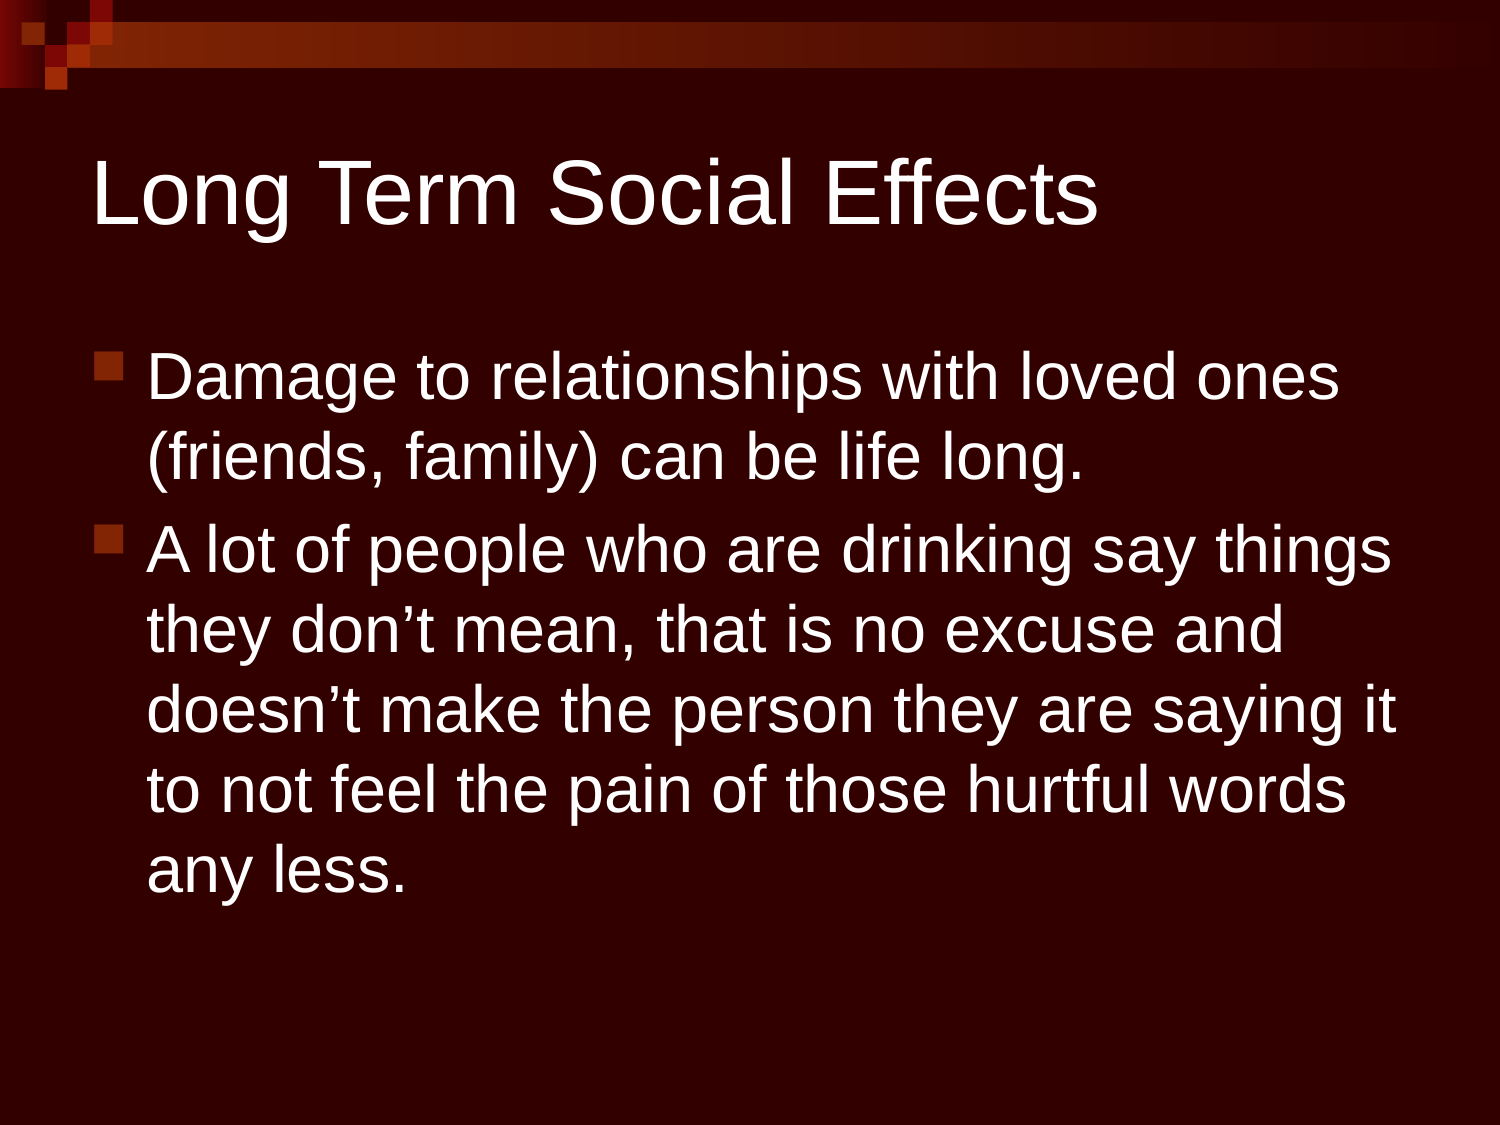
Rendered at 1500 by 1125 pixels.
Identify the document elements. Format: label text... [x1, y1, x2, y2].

list Damage to relationships with loved ones (friends, family) can be life long. A lot of people who are drinking say things they don’t mean, that is no excuse and doesn’t make the person they are saying it to not feel the pain of those hurtful words any less. [74, 324, 1426, 963]
title Long Term Social Effects [74, 74, 1426, 301]
